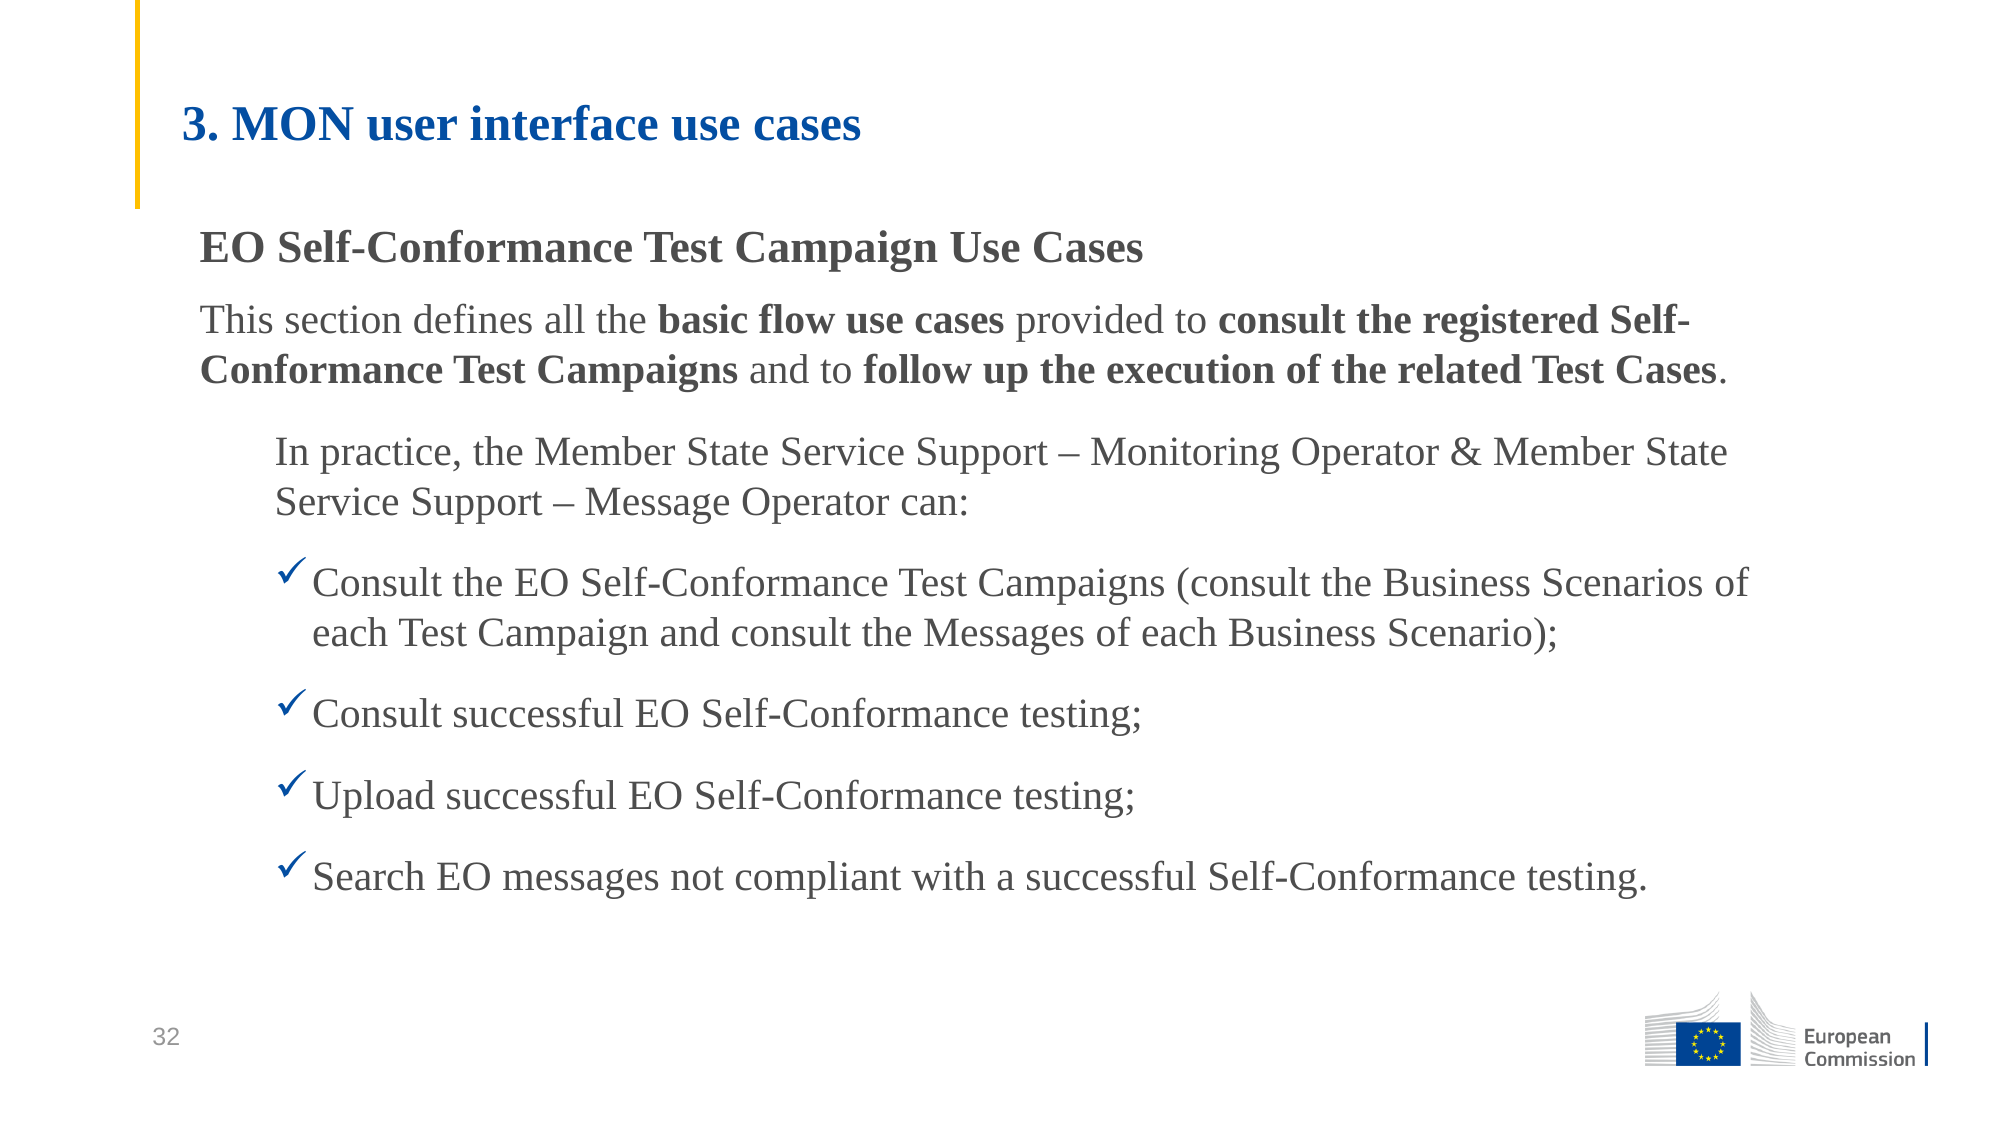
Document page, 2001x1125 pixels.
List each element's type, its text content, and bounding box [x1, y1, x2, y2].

title 3. MON user interface use cases [166, 77, 1892, 152]
slide_number 32 [137, 1005, 588, 1066]
list EO Self-Conformance Test Campaign Use Cases This section defines all the basic flow use cases provided to consult the registered Self-Conformance Test Campaigns and to follow up the execution of the related Test Cases. In practice, the Member State Service Support – Monitoring Operator & Member State Service Support – Message Operator can: Consult the EO Self-Conformance Test Campaigns (consult the Business Scenarios of each Test Campaign and consult the Messages of each Business Scenario); Consult successful EO Self-Conformance testing; Upload successful EO Self-Conformance testing; Search EO messages not compliant with a successful Self-Conformance testing. [184, 208, 1825, 949]
picture [1645, 991, 1928, 1066]
